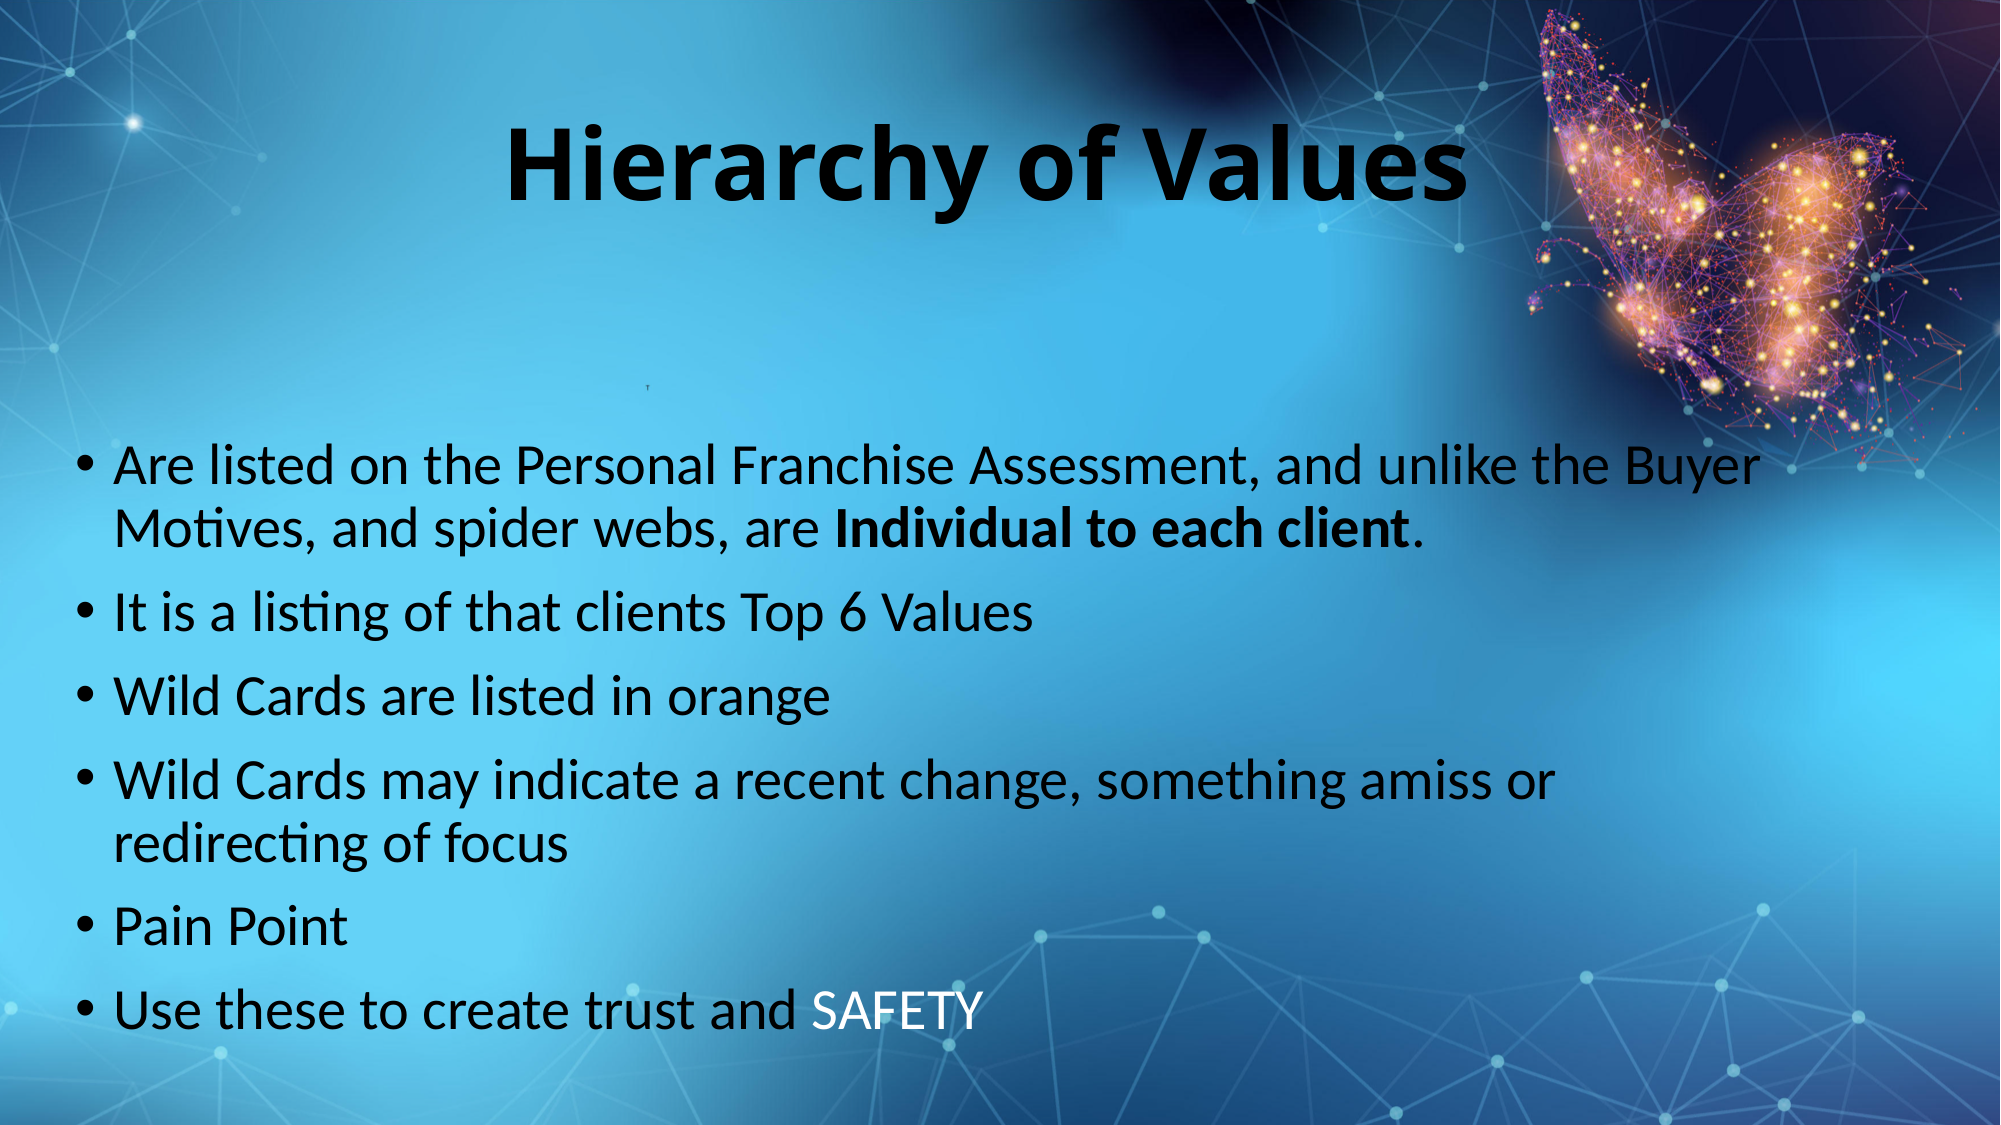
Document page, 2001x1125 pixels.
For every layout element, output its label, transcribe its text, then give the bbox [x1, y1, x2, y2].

list Are listed on the Personal Franchise Assessment, and unlike the Buyer Motives, and spider webs, are Individual to each client. It is a listing of that clients Top 6 Values Wild Cards are listed in orange Wild Cards may indicate a recent change, something amiss or redirecting of focus Pain Point Use these to create trust and SAFETY [60, 426, 1786, 1125]
picture [0, 0, 2000, 1125]
title Hierarchy of Values [137, 59, 1863, 278]
